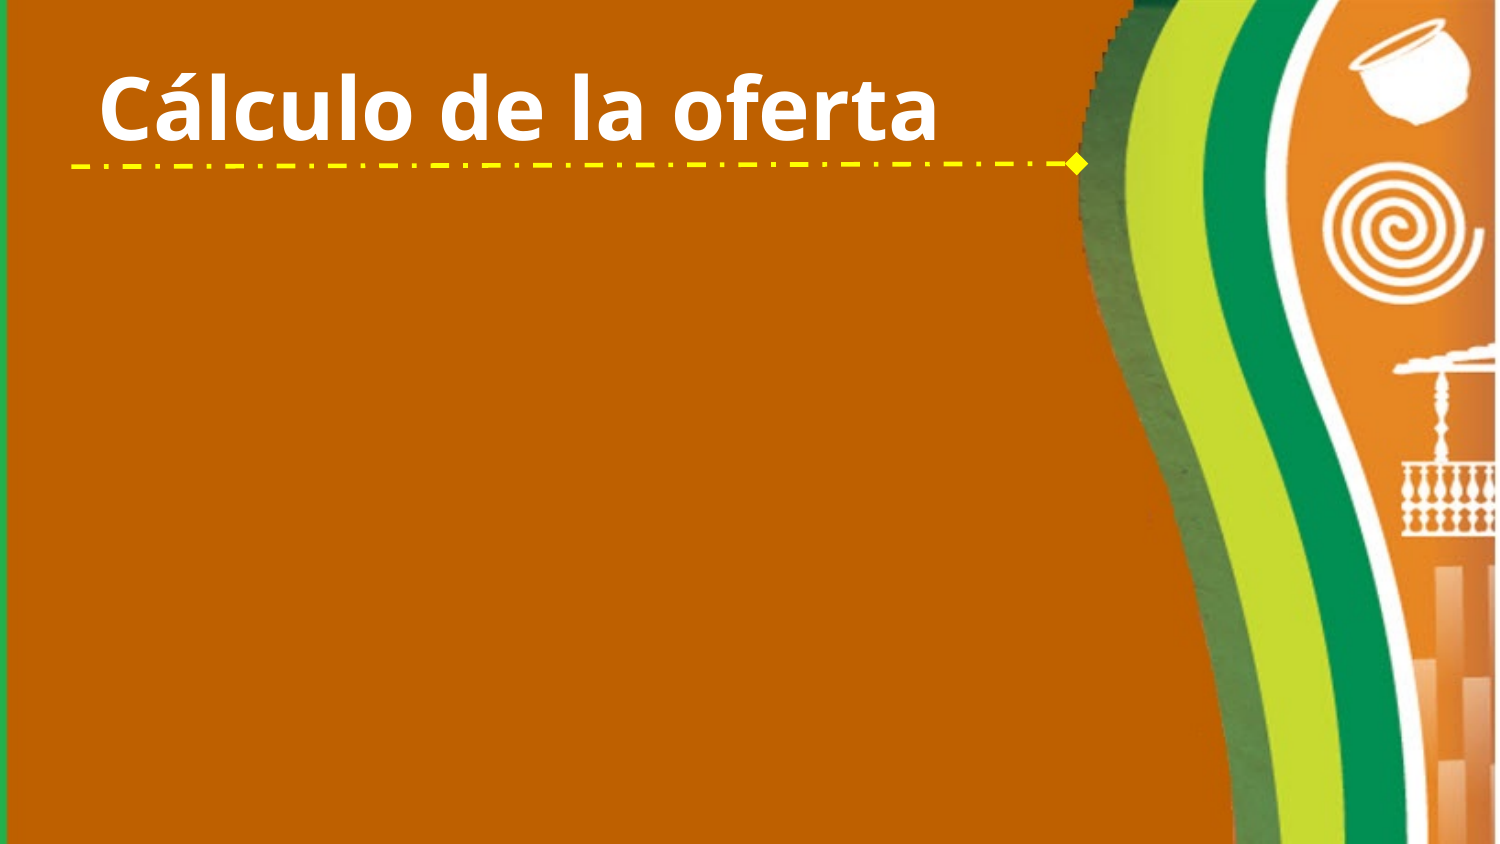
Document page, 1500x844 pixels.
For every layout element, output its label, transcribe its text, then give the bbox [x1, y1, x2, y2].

picture [0, 0, 1500, 844]
title Cálculo de la oferta [59, 38, 1458, 170]
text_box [71, 163, 1077, 167]
